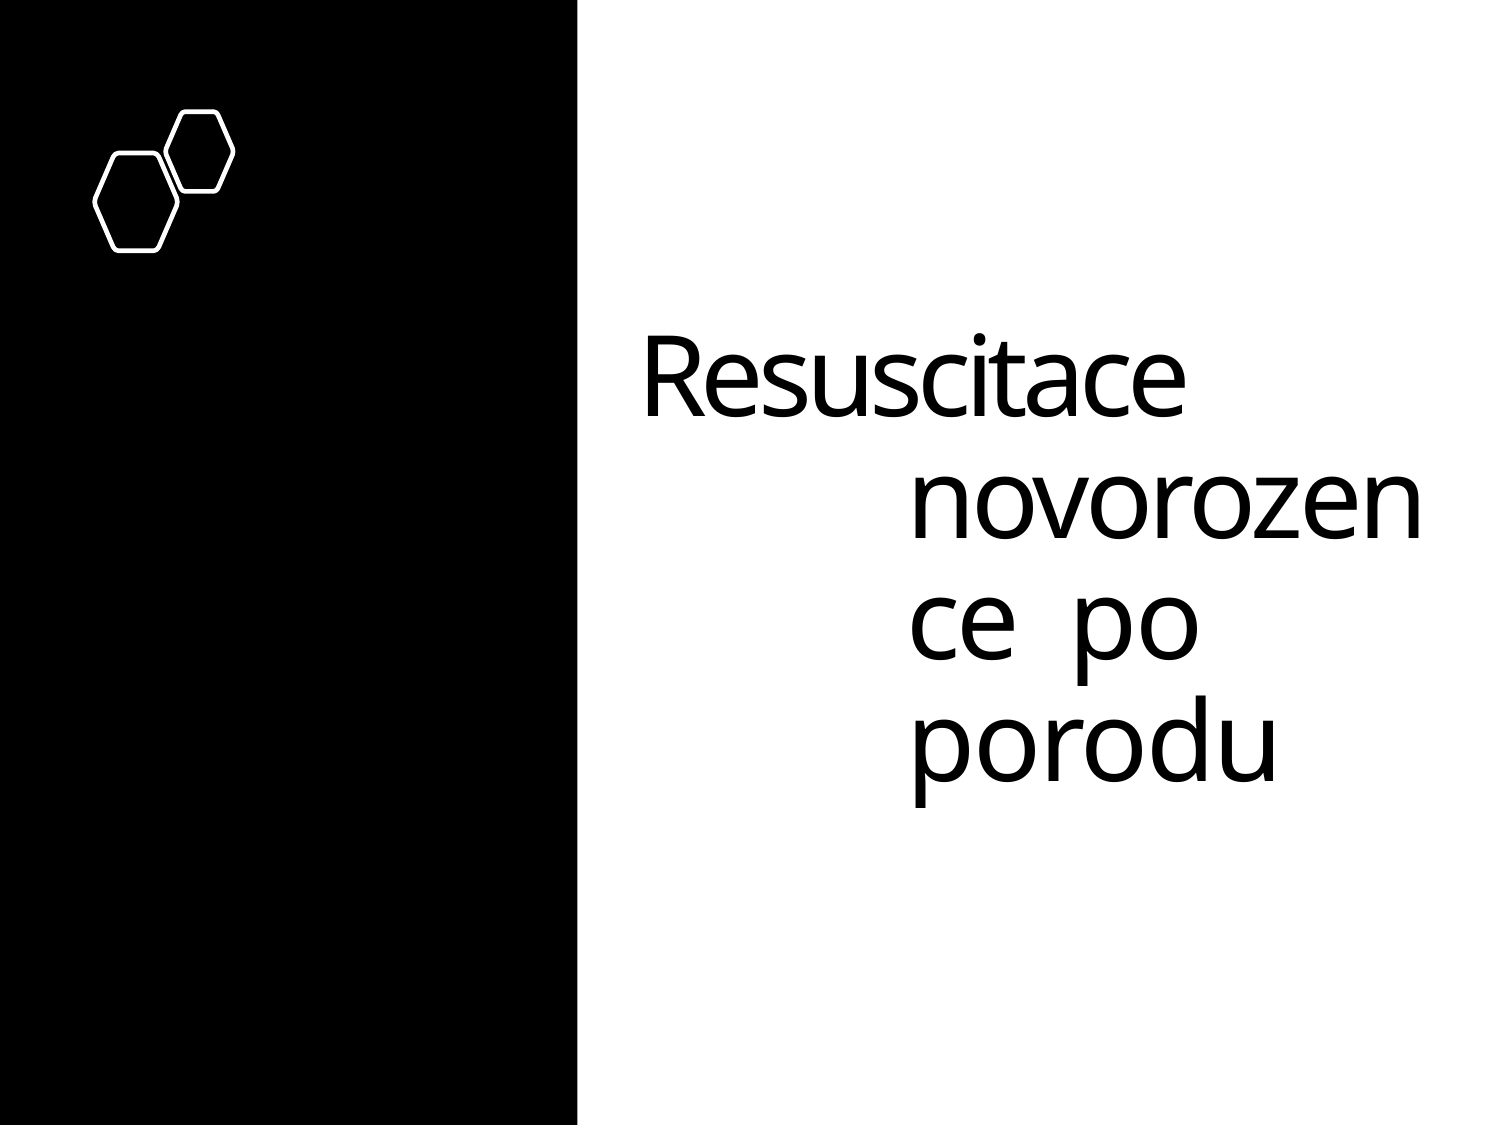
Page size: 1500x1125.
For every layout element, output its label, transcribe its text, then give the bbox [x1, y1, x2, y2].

text_box [0, 0, 578, 1125]
title Resuscitace novorozence po porodu [620, 208, 1458, 917]
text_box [94, 111, 234, 251]
text_box [578, 0, 1500, 1125]
